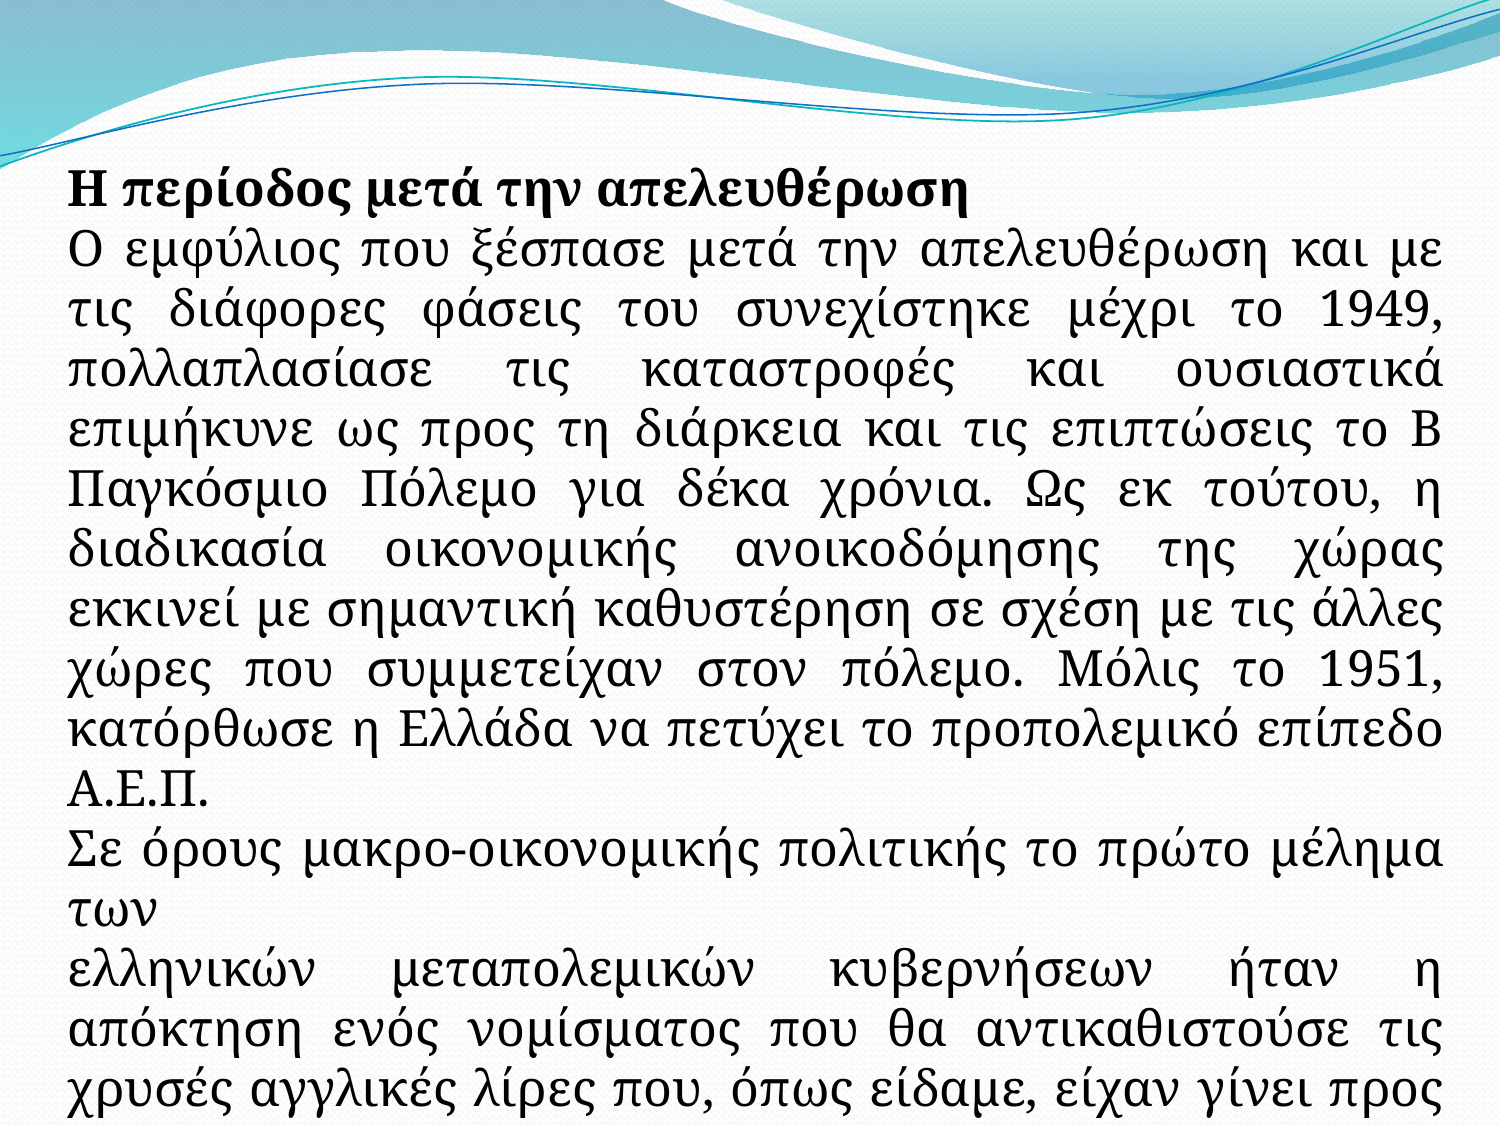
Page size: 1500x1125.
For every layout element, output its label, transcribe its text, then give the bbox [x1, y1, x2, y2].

text_box Η περίοδος μετά την απελευθέρωση Ο εμφύλιος που ξέσπασε μετά την απελευθέρωση και με τις διάφορες φάσεις του συνεχίστηκε μέχρι το 1949, πολλαπλασίασε τις καταστροφές και ουσιαστικά επιμήκυνε ως προς τη διάρκεια και τις επιπτώσεις το Β Παγκόσμιο Πόλεμο για δέκα χρόνια. Ως εκ τούτου, η διαδικασία οικονομικής ανοικοδόμησης της χώρας εκκινεί με σημαντική καθυστέρηση σε σχέση με τις άλλες χώρες που συμμετείχαν στον πόλεμο. Μόλις το 1951, κατόρθωσε η Ελλάδα να πετύχει το προπολεμικό επίπεδο Α.Ε.Π. Σε όρους μακρο-οικονομικής πολιτικής το πρώτο μέλημα των ελληνικών μεταπολεμικών κυβερνήσεων ήταν η απόκτηση ενός νομίσματος που θα αντικαθιστούσε τις χρυσές αγγλικές λίρες που, όπως είδαμε, είχαν γίνει προς το τέλος της Κατοχής το εθνικό μας νόμισμα και θα αποκαθιστούσε την αξιοπιστία και τη φερεγγυότητα των νομισματικών θεσμών της χώρας. [53, 148, 1459, 1125]
